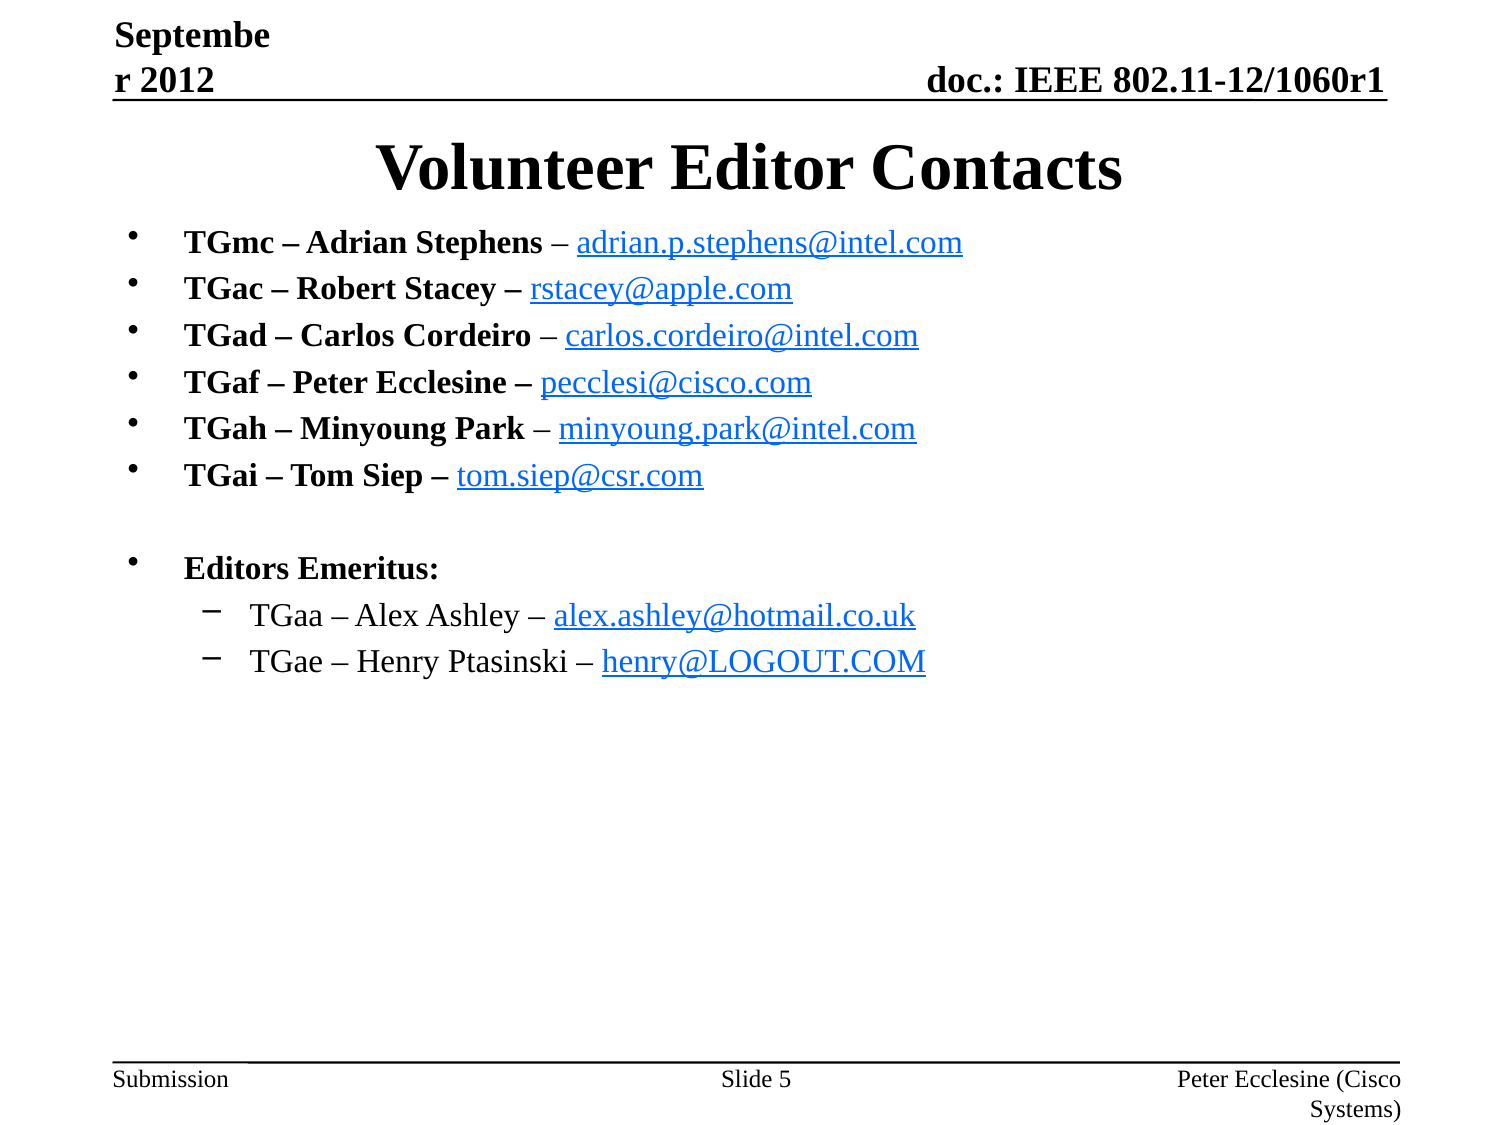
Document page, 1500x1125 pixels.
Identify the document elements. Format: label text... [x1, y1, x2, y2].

footer Peter Ecclesine (Cisco Systems) [1164, 1061, 1402, 1093]
slide_number Slide 5 [720, 1063, 792, 1093]
list TGmc – Adrian Stephens – adrian.p.stephens@intel.com TGac – Robert Stacey – rstacey@apple.com TGad – Carlos Cordeiro – carlos.cordeiro@intel.com TGaf – Peter Ecclesine – pecclesi@cisco.com TGah – Minyoung Park – minyoung.park@intel.com TGai – Tom Siep – tom.siep@csr.com Editors Emeritus: TGaa – Alex Ashley – alex.ashley@hotmail.co.uk TGae – Henry Ptasinski – henry@LOGOUT.COM [112, 212, 1388, 1063]
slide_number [114, 54, 274, 101]
title Volunteer Editor Contacts [112, 74, 1388, 212]
